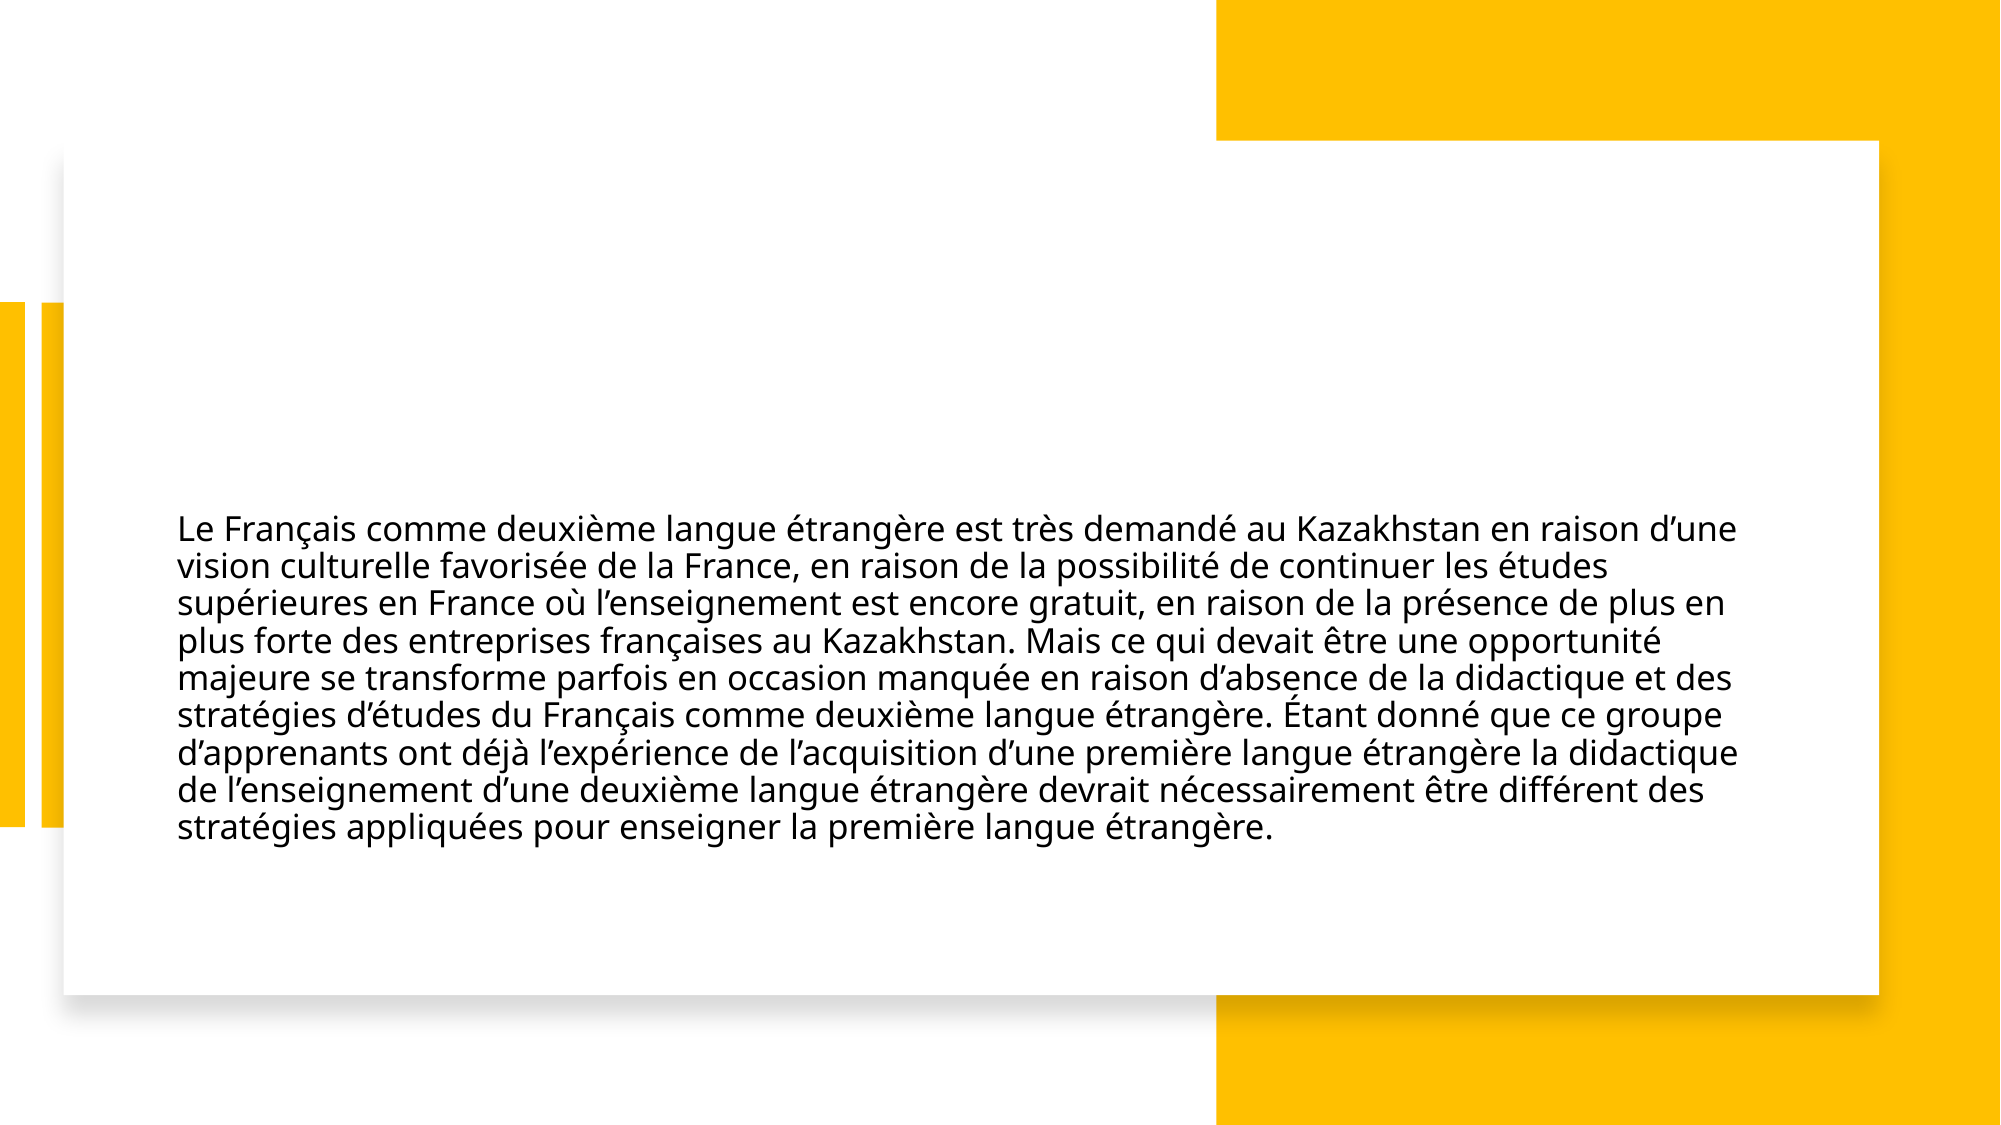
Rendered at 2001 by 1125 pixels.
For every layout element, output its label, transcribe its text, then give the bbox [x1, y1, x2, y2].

text_box [1215, 0, 2000, 1125]
text_box [63, 140, 1880, 996]
text_box [41, 302, 53, 829]
title Le Français comme deuxième langue étrangère est très demandé au Kazakhstan en raison d’une vision culturelle favorisée de la France, en raison de la possibilité de continuer les études supérieures en France où l’enseignement est encore gratuit, en raison de la présence de plus en plus forte des entreprises françaises au Kazakhstan. Mais ce qui devait être une opportunité majeure se transforme parfois en occasion manquée en raison d’absence de la didactique et des stratégies d’études du Français comme deuxième langue étrangère. Étant donné que ce groupe d’apprenants ont déjà l’expérience de l’acquisition d’une première langue étrangère la didactique de l’enseignement d’une deuxième langue étrangère devrait nécessairement être différent des stratégies appliquées pour enseigner la première langue étrangère. [162, 503, 1788, 929]
text_box [0, 301, 26, 828]
text_box [0, 0, 1215, 1125]
